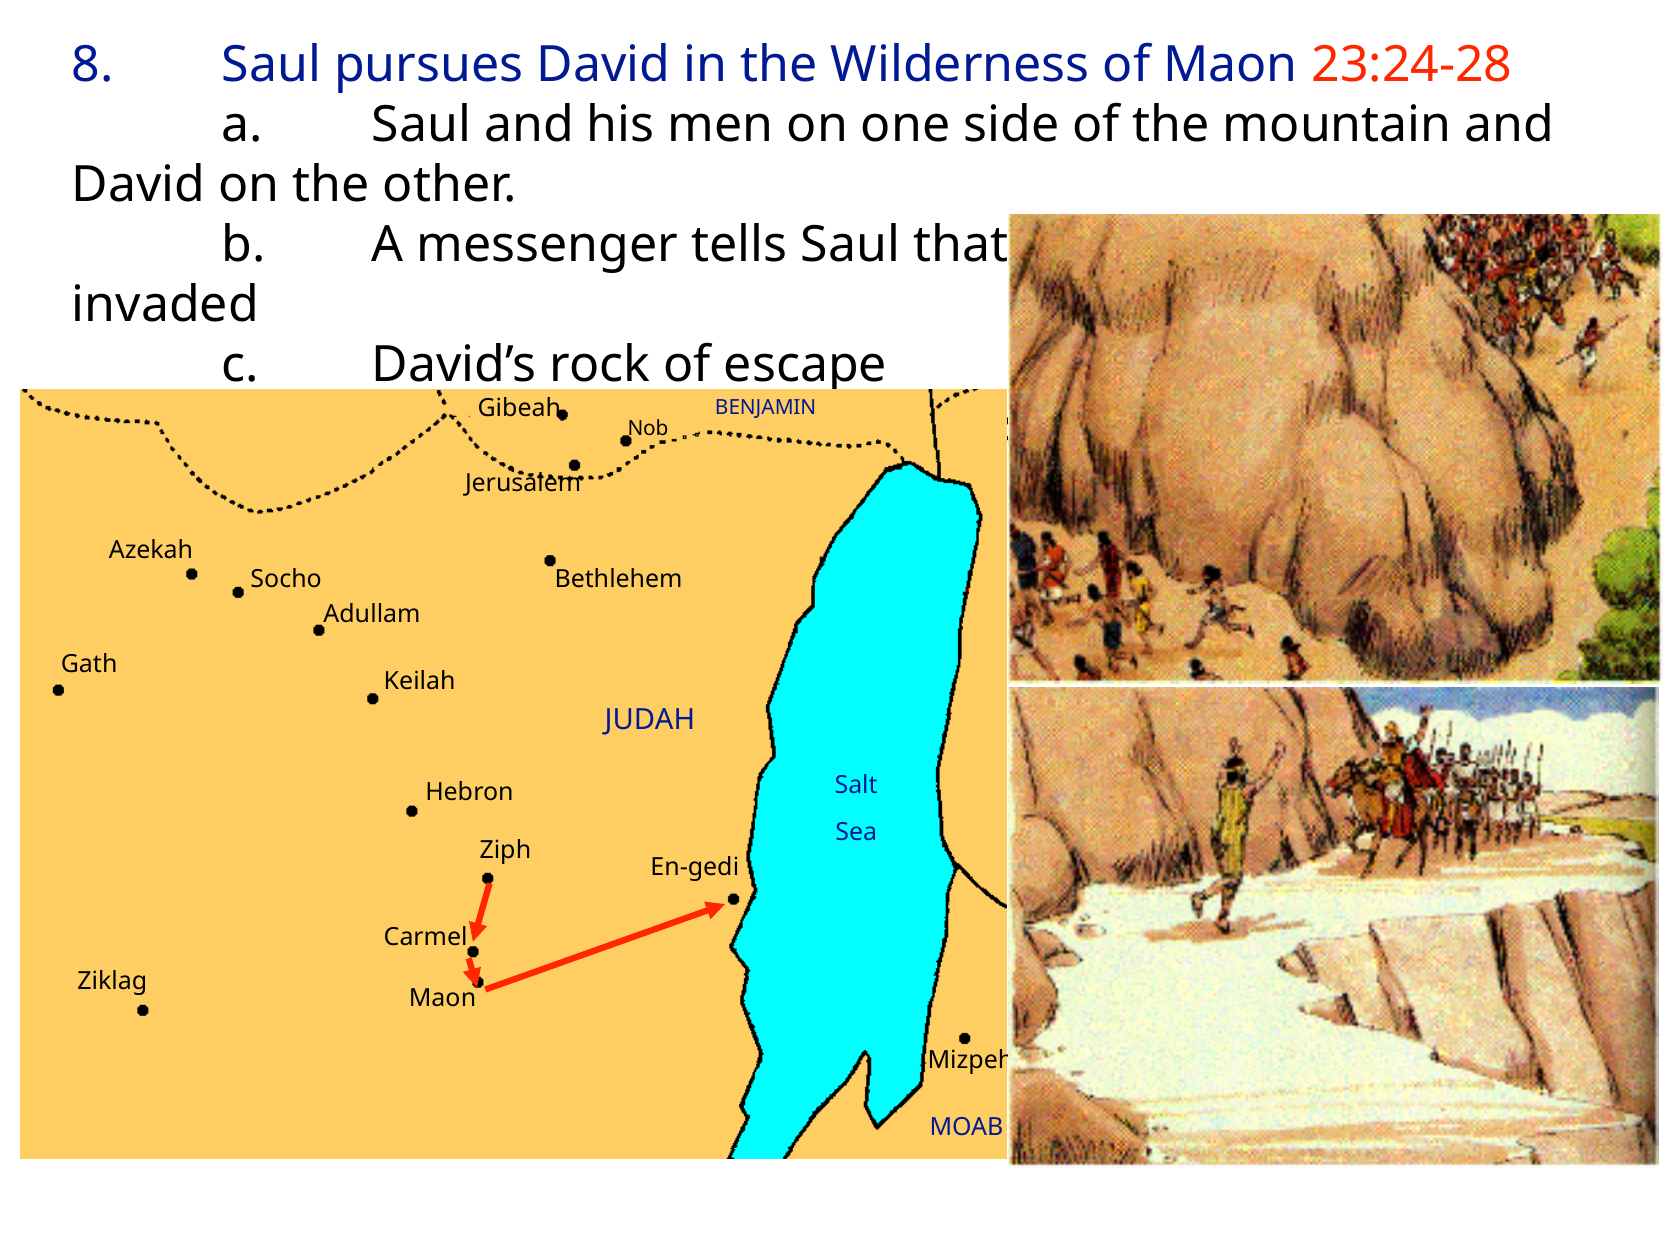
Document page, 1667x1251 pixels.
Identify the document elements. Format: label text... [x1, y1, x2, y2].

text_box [20, 383, 1004, 1159]
text_box 8. Saul pursues David in the Wilderness of Maon 23:24-28 a. Saul and his men on one side of the mountain and David on the other. b. A messenger tells Saul that the Philistines have invaded c. David’s rock of escape d. David moves to strongholds of Engedi [65, 24, 1645, 376]
picture [1008, 687, 1659, 1168]
picture [1008, 214, 1663, 684]
